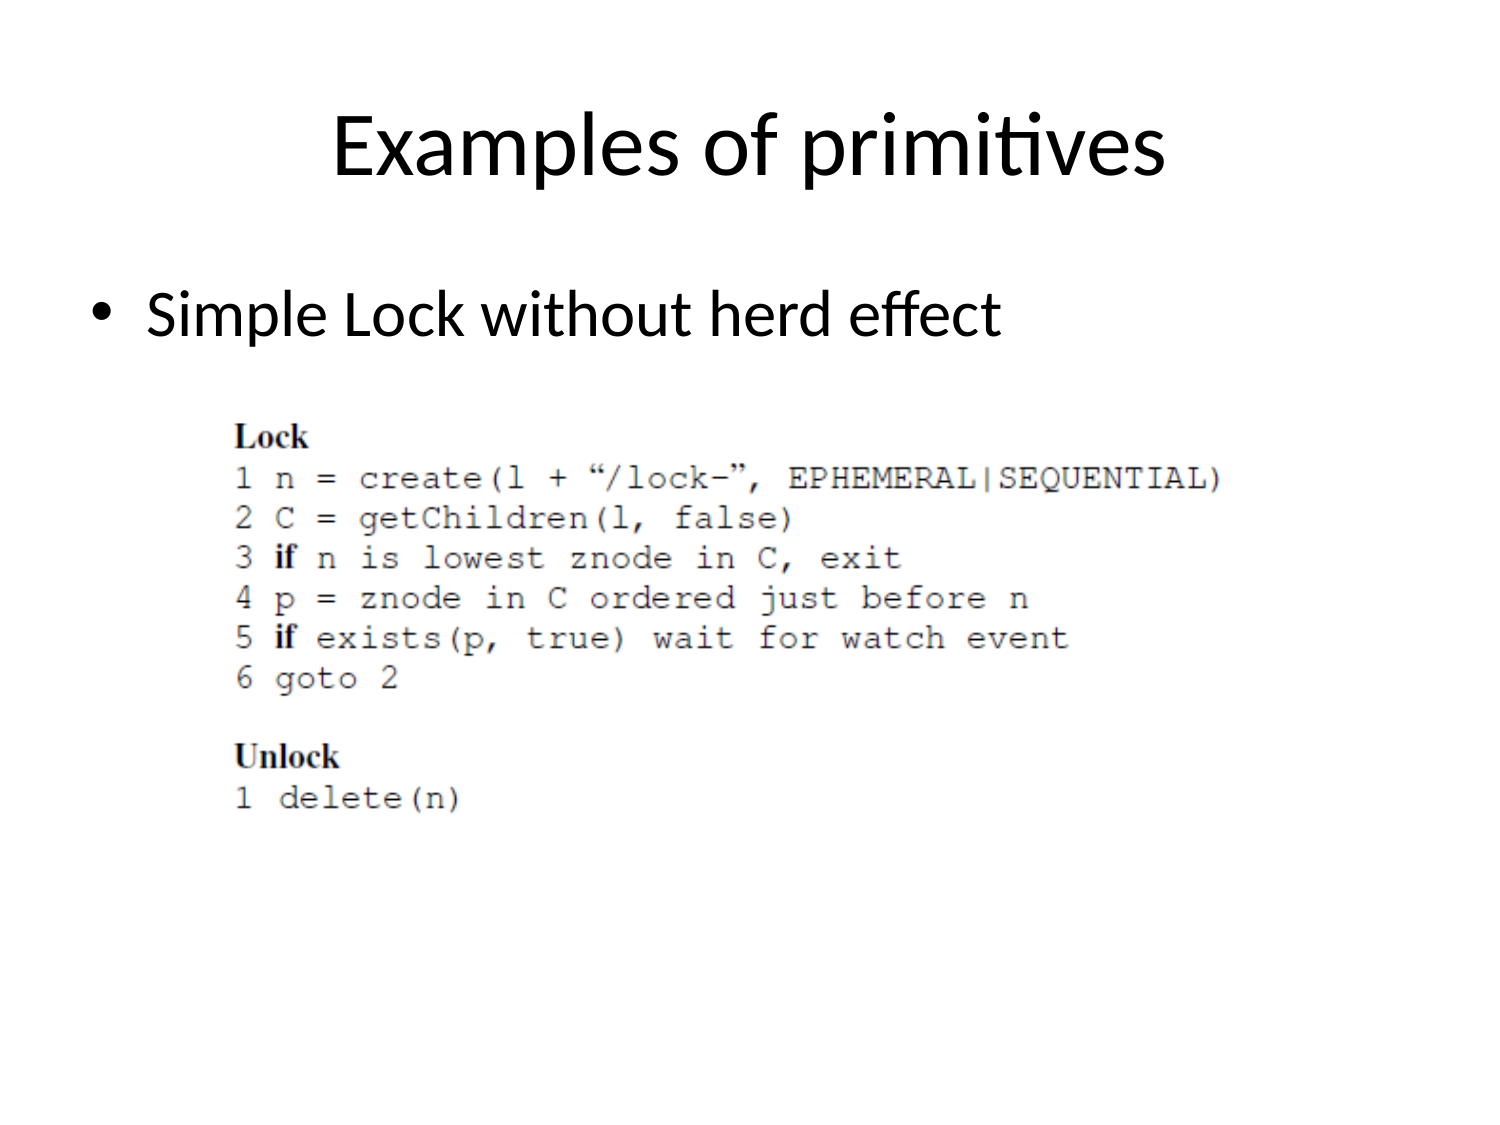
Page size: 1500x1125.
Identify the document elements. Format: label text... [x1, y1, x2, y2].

picture [206, 400, 1270, 839]
title Examples of primitives [75, 45, 1425, 233]
list Simple Lock without herd effect [75, 262, 1425, 1005]
